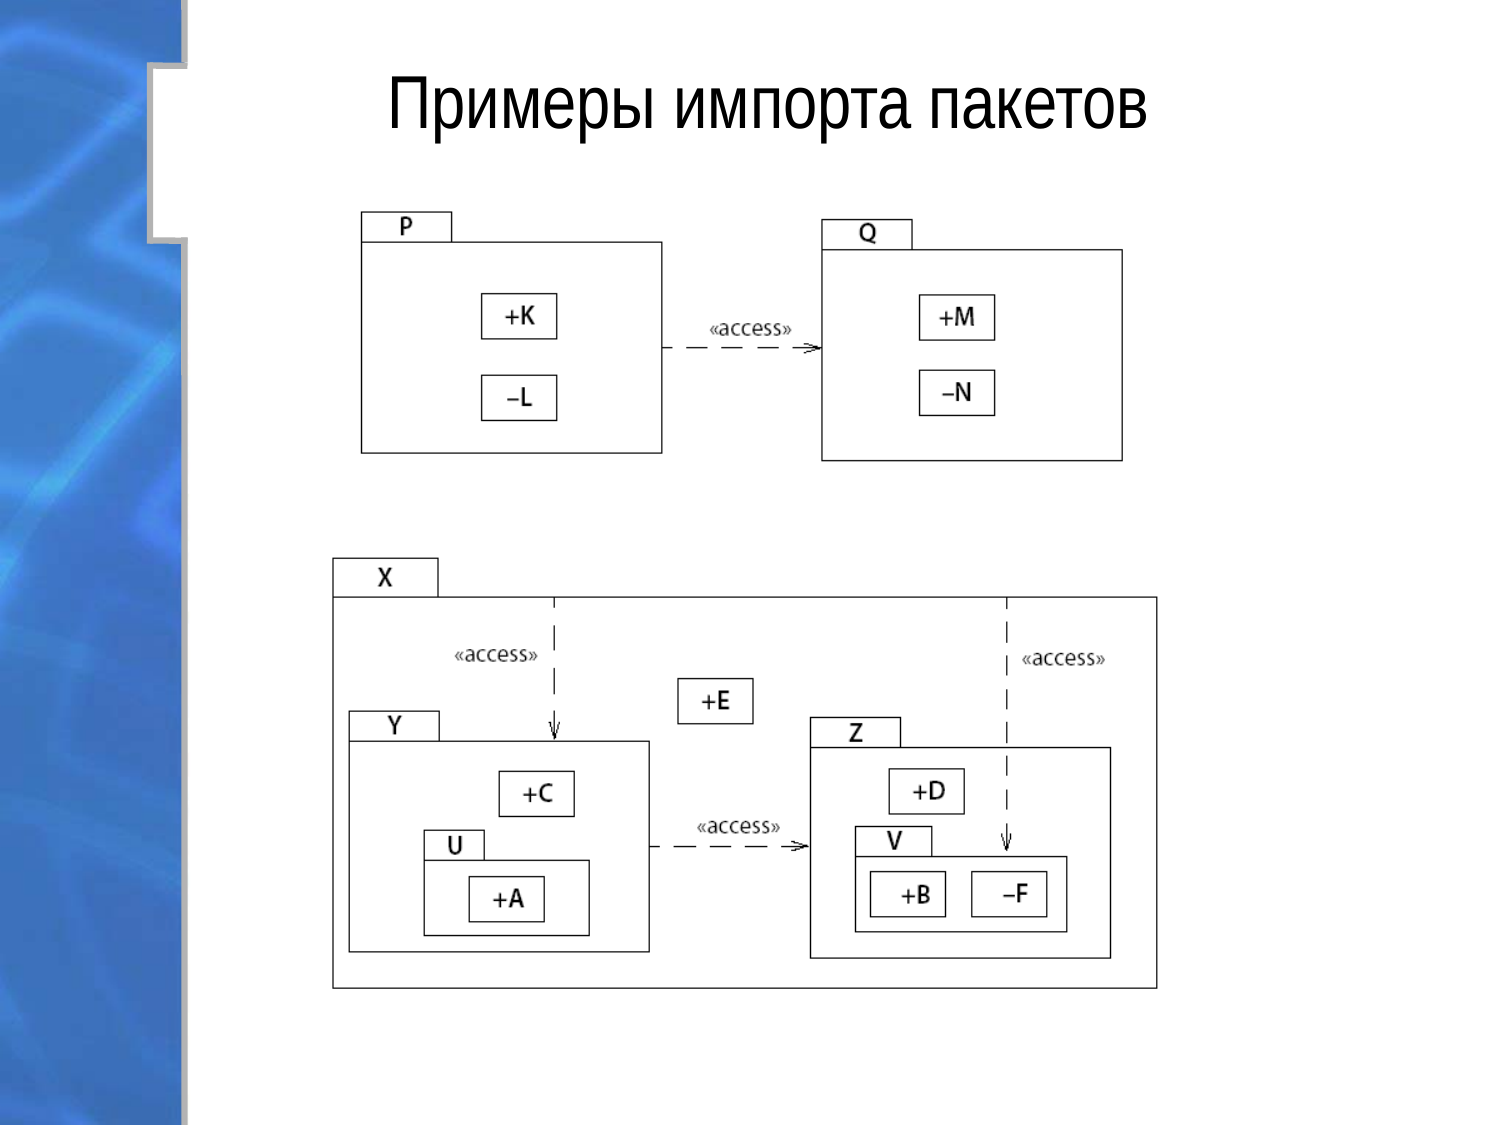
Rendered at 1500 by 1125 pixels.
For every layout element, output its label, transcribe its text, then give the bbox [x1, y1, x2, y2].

title Примеры импорта пакетов [212, 42, 1325, 156]
picture [0, 0, 181, 1125]
picture [188, 0, 1500, 1125]
